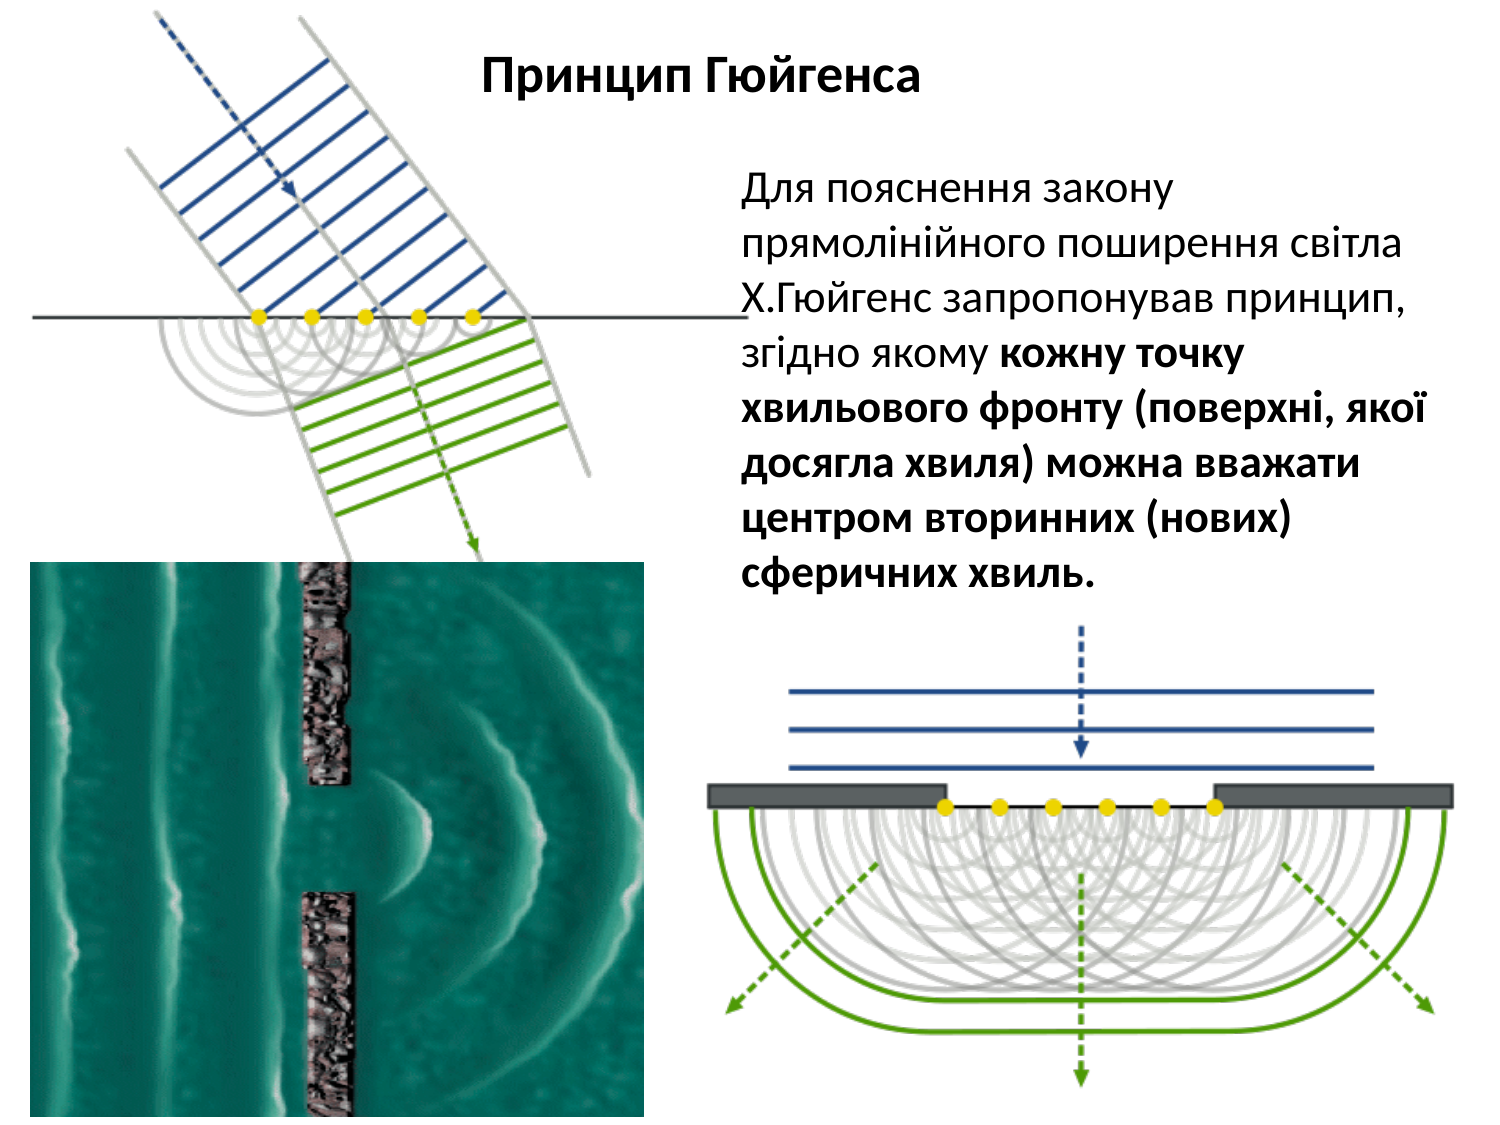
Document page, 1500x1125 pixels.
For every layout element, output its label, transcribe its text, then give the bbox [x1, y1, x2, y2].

text_box Принцип Гюйгенса [785, 30, 987, 111]
text_box Для пояснення закону прямолінійного поширення світла Х.Гюйгенс запропонував принцип, згідно якому кожну точку хвильового фронту (поверхні, якої досягла хвиля) можна вважати центром вторинних (нових) сферичних хвиль. [785, 149, 1459, 604]
picture [0, 0, 1473, 1117]
